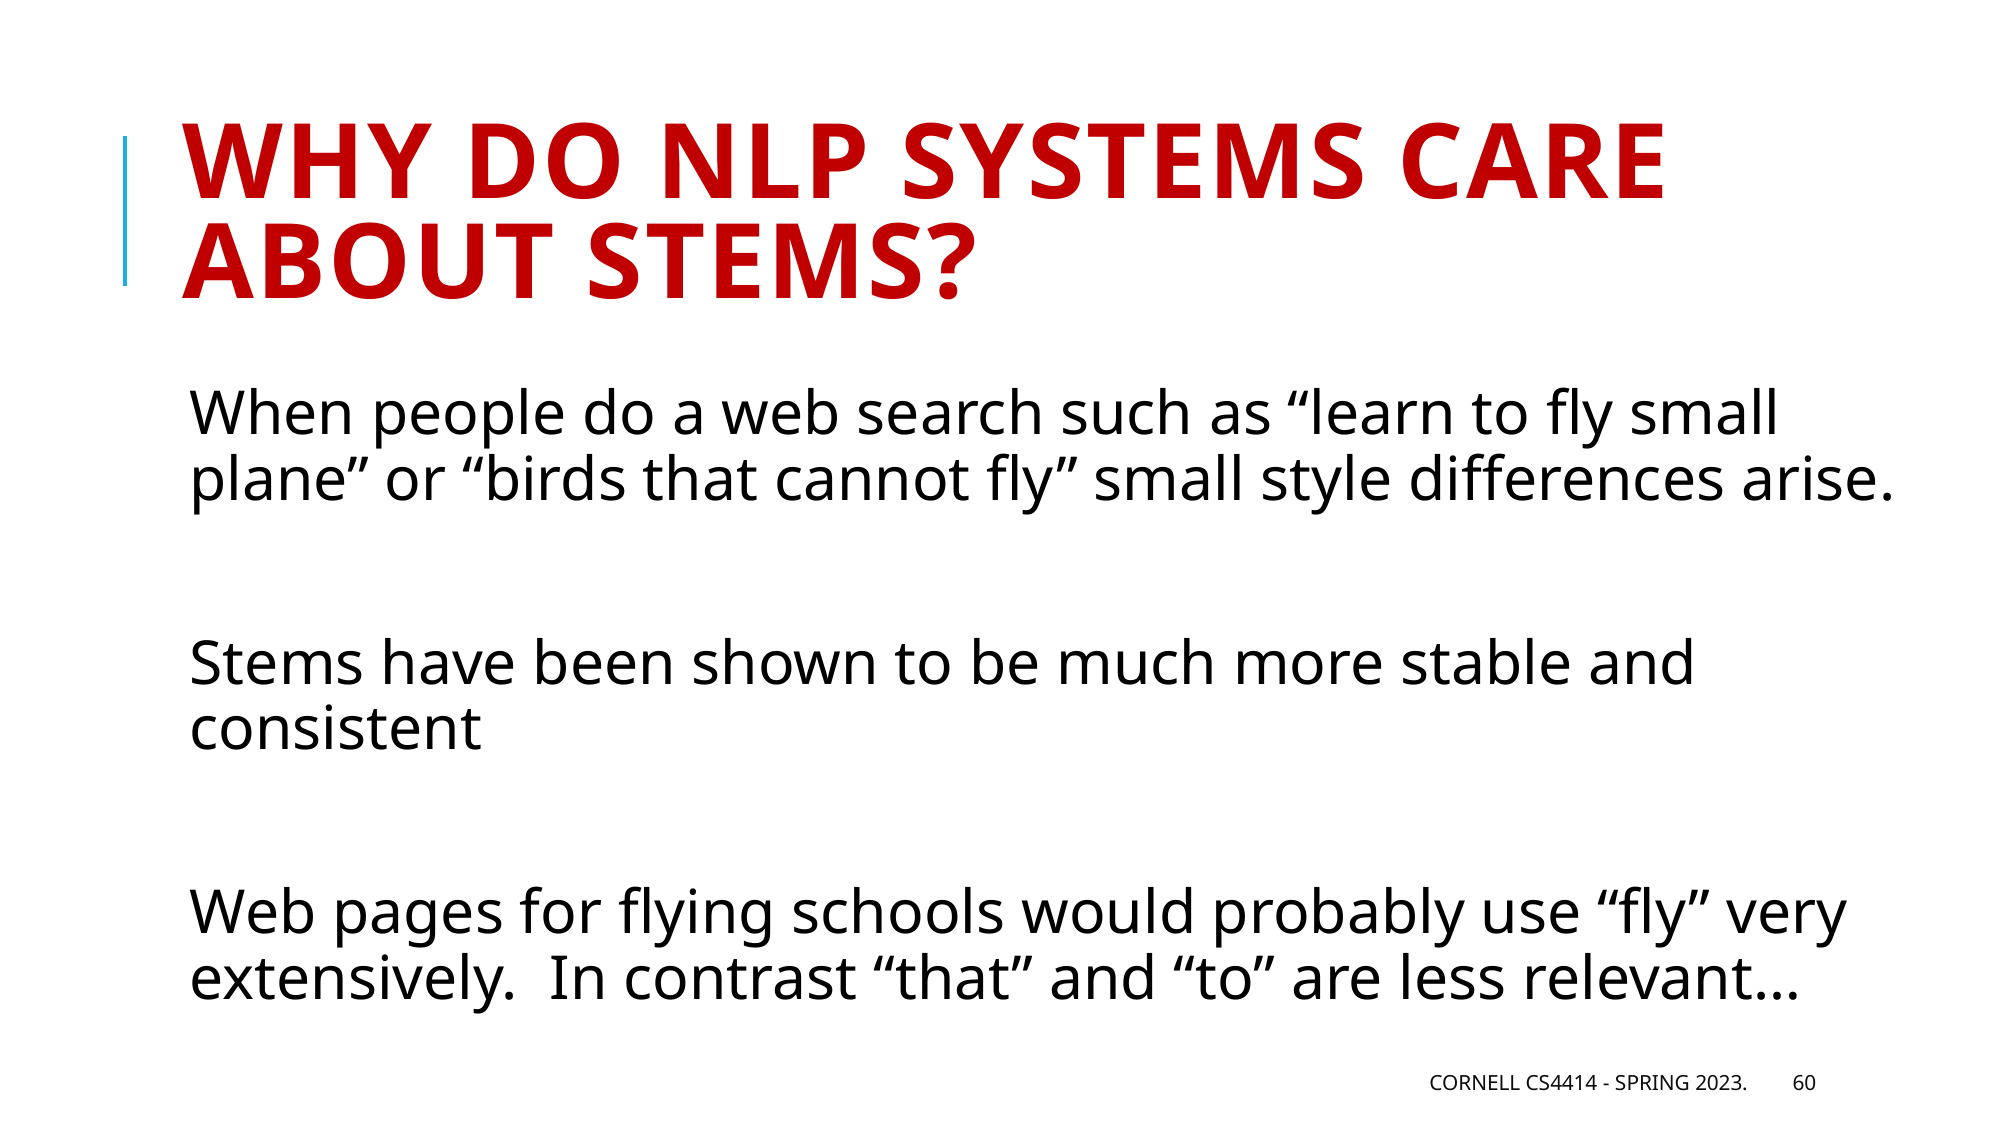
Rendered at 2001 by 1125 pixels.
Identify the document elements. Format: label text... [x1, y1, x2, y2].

list When people do a web search such as “learn to fly small plane” or “birds that cannot fly” small style differences arise. Stems have been shown to be much more stable and consistent Web pages for flying schools would probably use “fly” very extensively. In contrast “that” and “to” are less relevant… [168, 375, 1914, 1035]
slide_number 60 [1777, 1061, 1938, 1107]
footer Cornell CS4414 - Spring 2023. [794, 1061, 1763, 1107]
title Why do NLP systems care about stems? [168, 96, 1914, 342]
